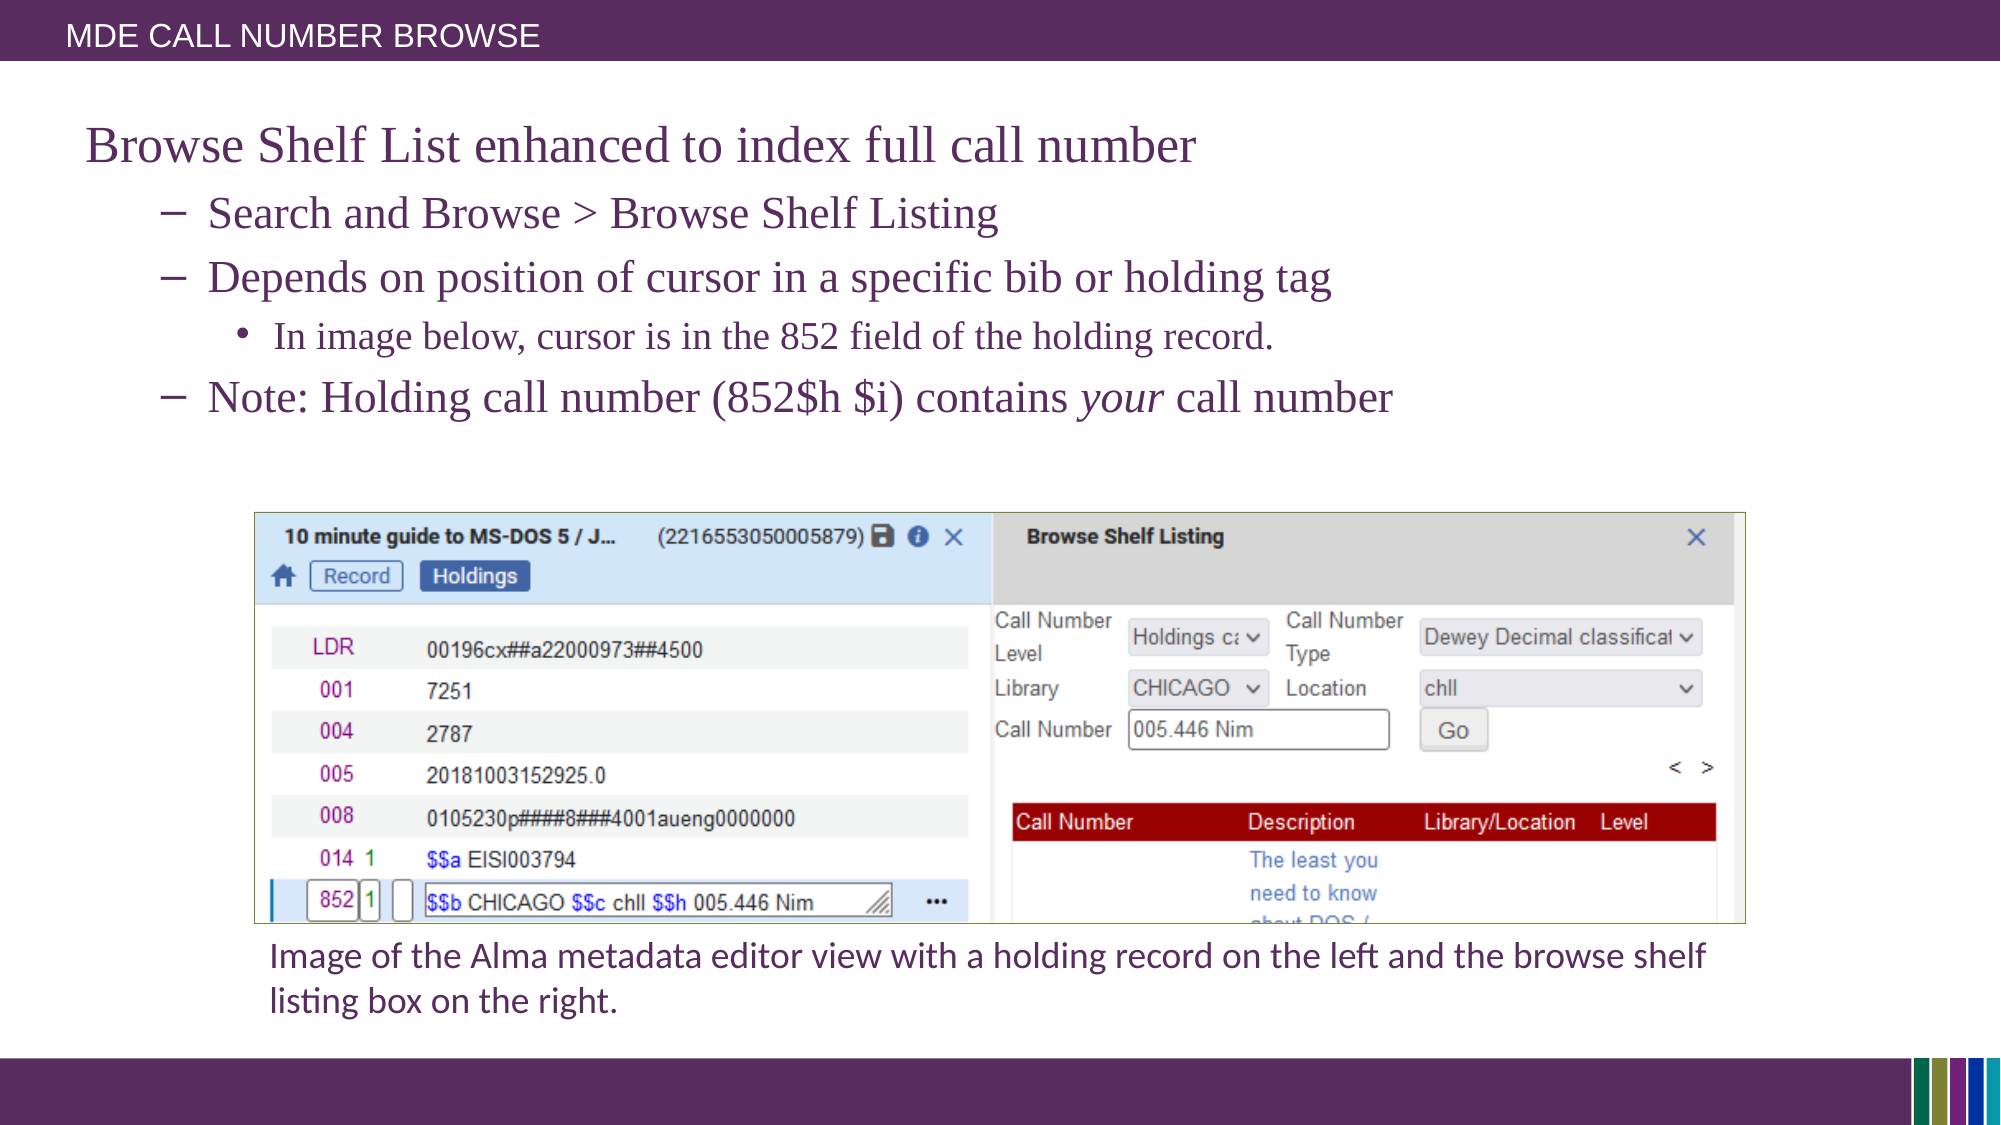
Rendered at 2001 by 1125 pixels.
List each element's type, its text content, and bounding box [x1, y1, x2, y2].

text_box Image of the Alma metadata editor view with a holding record on the left and the browse shelf listing box on the right. [254, 930, 1746, 1029]
title MDE Call Number Browse [50, 0, 1851, 84]
picture [254, 511, 1746, 924]
list Browse Shelf List enhanced to index full call number Search and Browse > Browse Shelf Listing Depends on position of cursor in a specific bib or holding tag In image below, cursor is in the 852 field of the holding record. Note: Holding call number (852$h $i) contains your call number [70, 103, 1930, 492]
